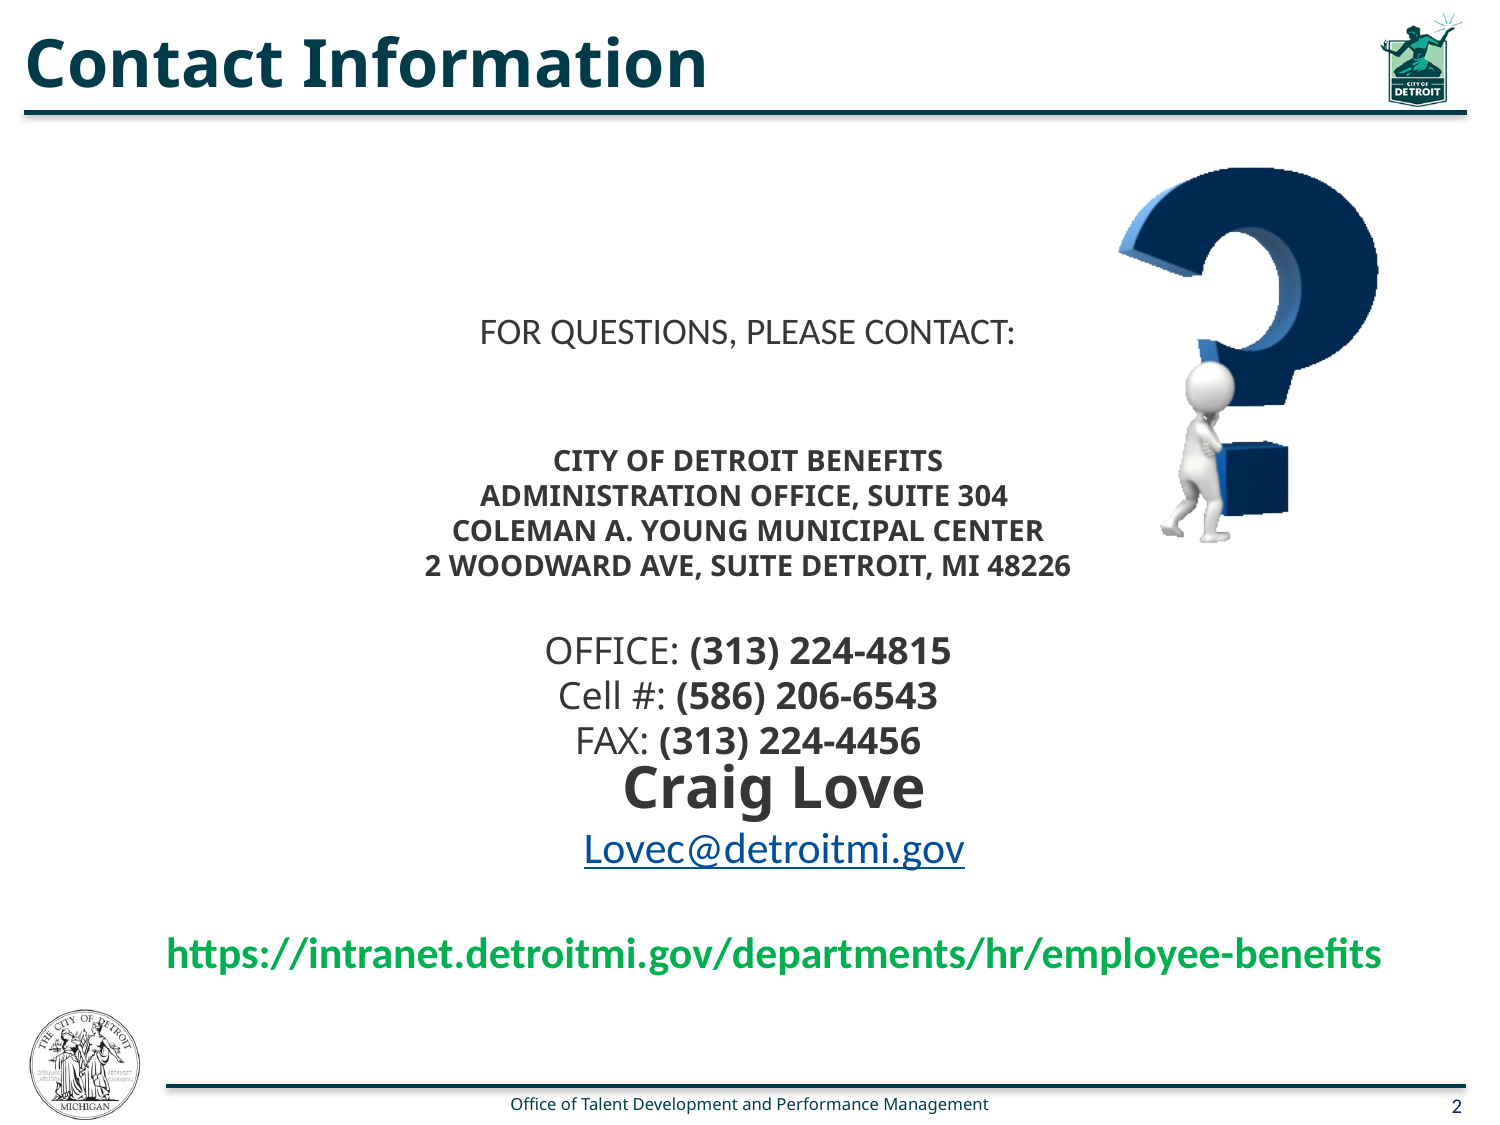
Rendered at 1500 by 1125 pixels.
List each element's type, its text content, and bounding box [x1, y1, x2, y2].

text_box FOR QUESTIONS, PLEASE CONTACT: CITY OF DETROIT BENEFITS ADMINISTRATION OFFICE, SUITE 304 COLEMAN A. YOUNG MUNICIPAL CENTER 2 WOODWARD AVE, SUITE DETROIT, MI 48226 OFFICE: (313) 224-4815 Cell #: (586) 206-6543 FAX: (313) 224-4456 [0, 299, 1497, 860]
picture [663, 1102, 671, 1109]
picture [713, 1102, 721, 1109]
text_box 2 [1127, 1084, 1477, 1125]
list Craig Love Lovec@detroitmi.gov https://intranet.detroitmi.gov/departments/hr/employee-benefits [0, 860, 1497, 1012]
picture [634, 1098, 639, 1108]
title Contact Information [24, 12, 1500, 109]
picture [24, 1012, 145, 1125]
picture [1074, 154, 1413, 578]
